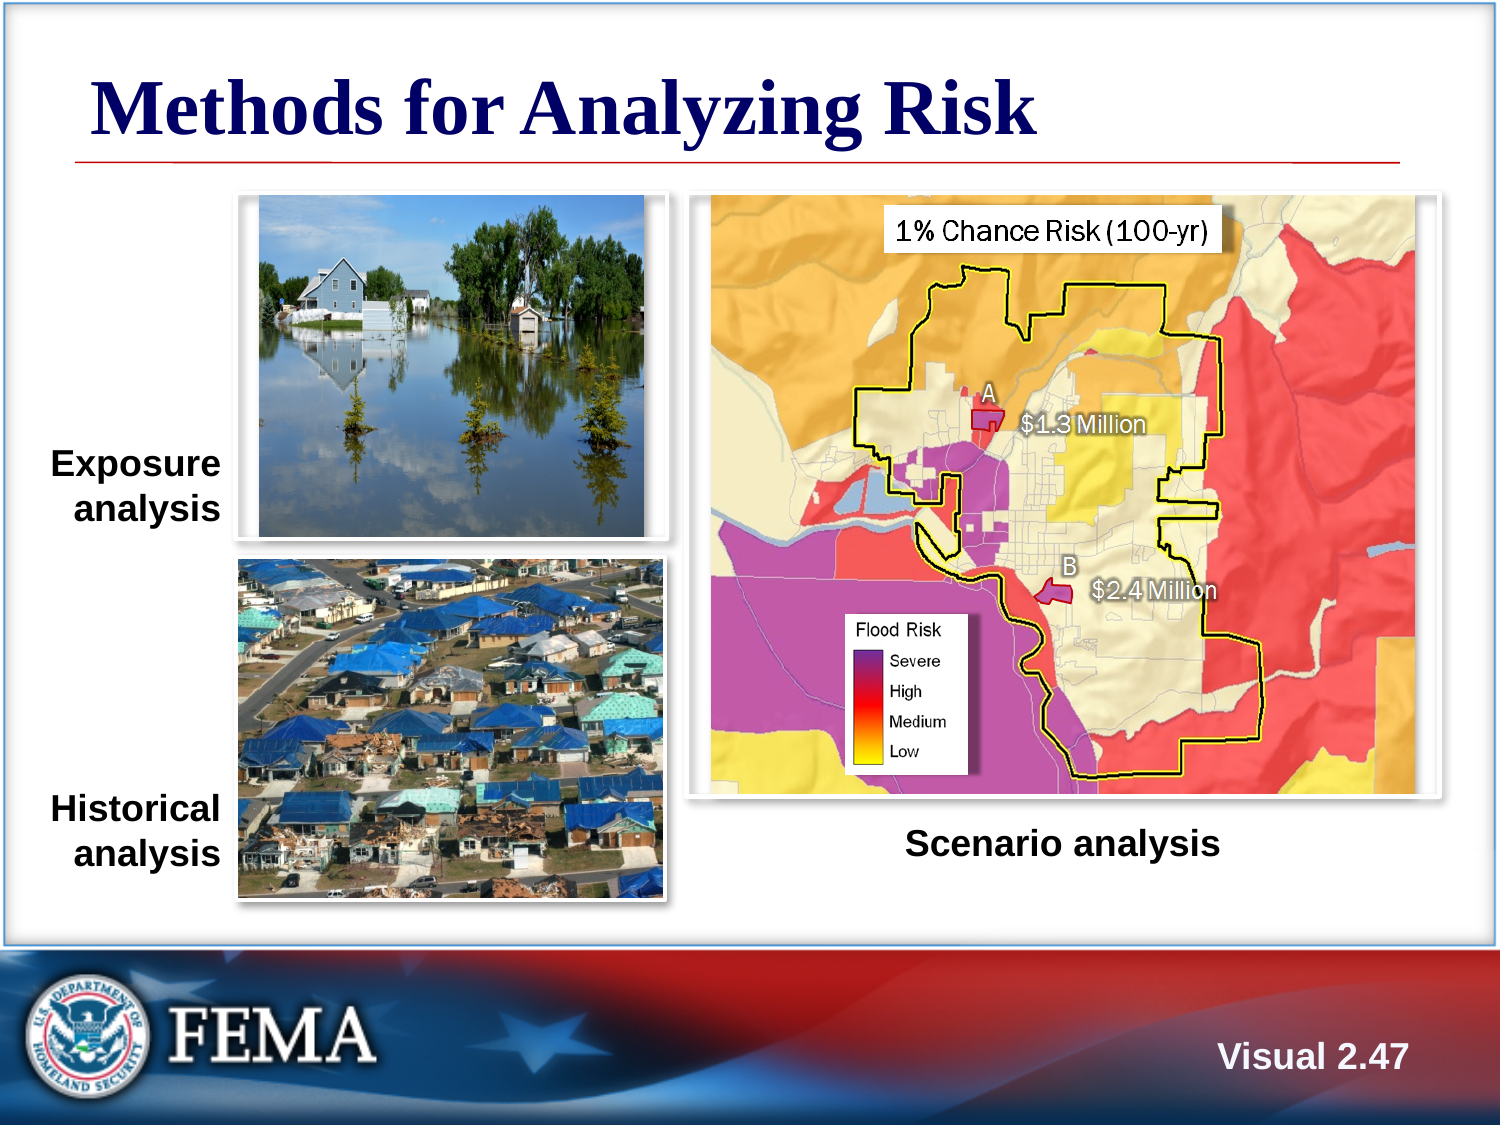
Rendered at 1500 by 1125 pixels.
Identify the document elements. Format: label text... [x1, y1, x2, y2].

picture [237, 195, 666, 538]
picture [0, 0, 1500, 1125]
slide_number Visual 2.46 [1074, 1024, 1425, 1103]
text_box Exposure analysis [0, 431, 231, 536]
text_box Historical analysis [0, 776, 236, 882]
text_box Scenario analysis [846, 811, 1280, 872]
text_box [234, 555, 667, 902]
title Methods for Analyzing Risk [74, 49, 1426, 156]
